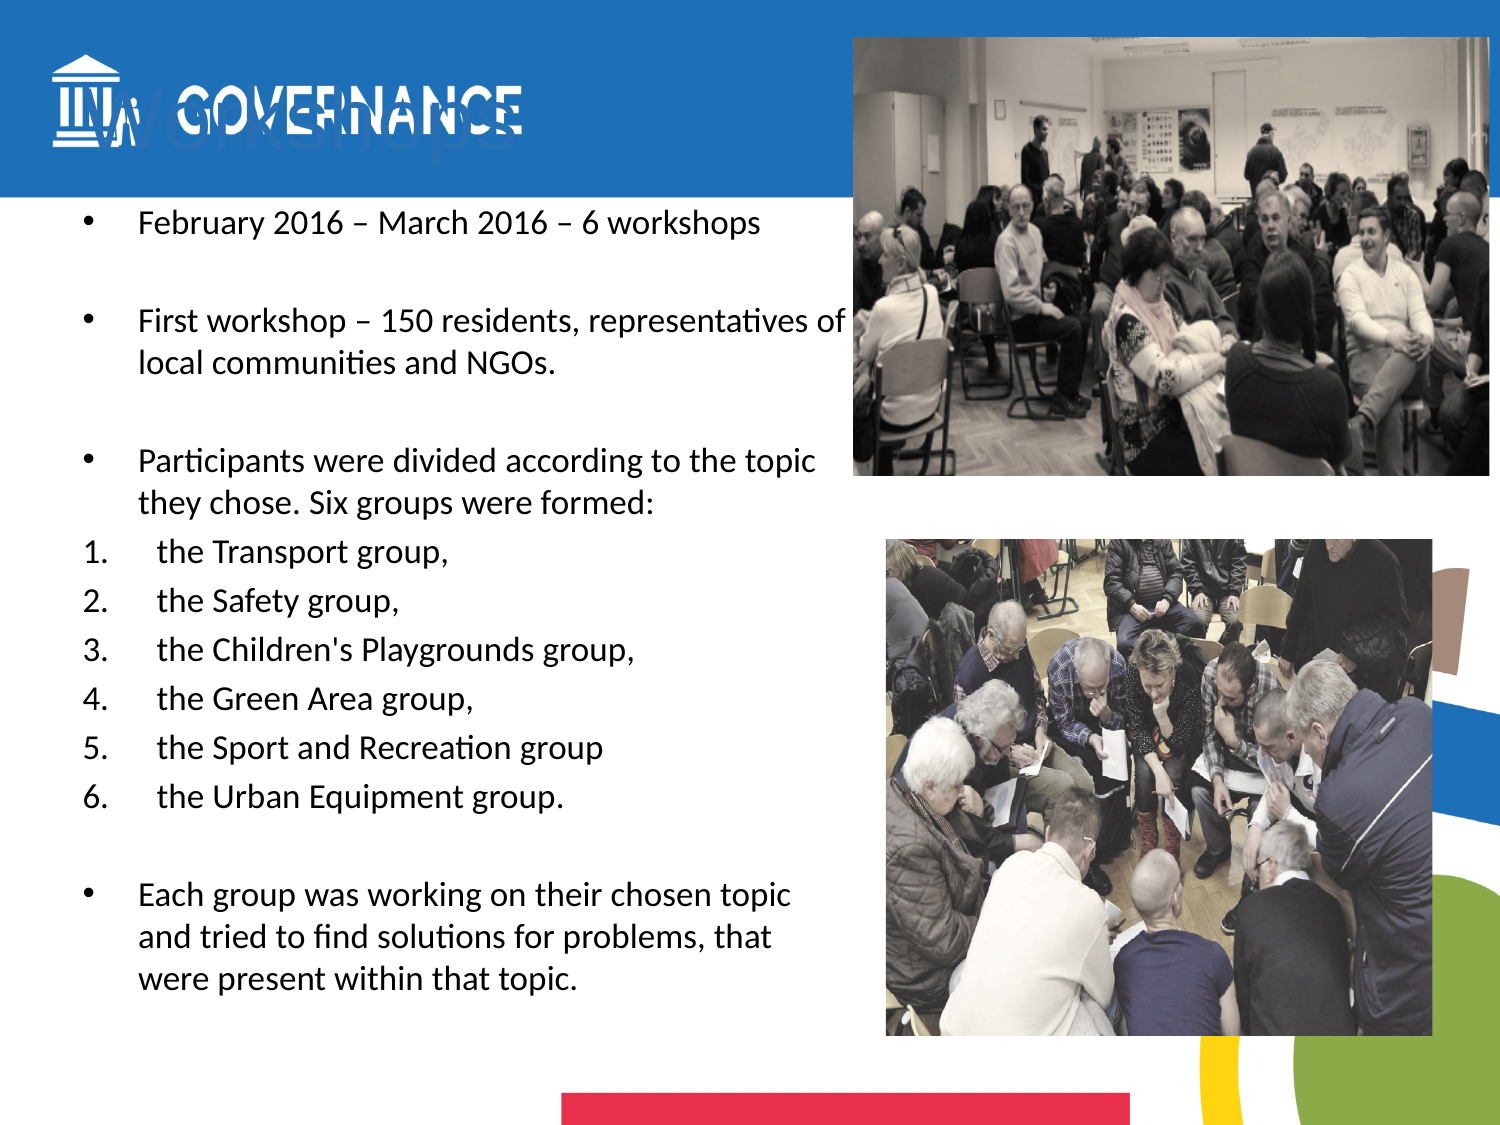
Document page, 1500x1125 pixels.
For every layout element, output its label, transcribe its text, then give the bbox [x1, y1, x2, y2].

list February 2016 – March 2016 – 6 workshops First workshop – 150 residents, representatives of local communities and NGOs. Participants were divided according to the topic they chose. Six groups were formed: the Transport group, the Safety group, the Children's Playgrounds group, the Green Area group, the Sport and Recreation group the Urban Equipment group. Each group was working on their chosen topic and tried to find solutions for problems, that were present within that topic. [67, 192, 868, 1017]
picture [0, 0, 1500, 1125]
title Workshops [67, 24, 673, 175]
